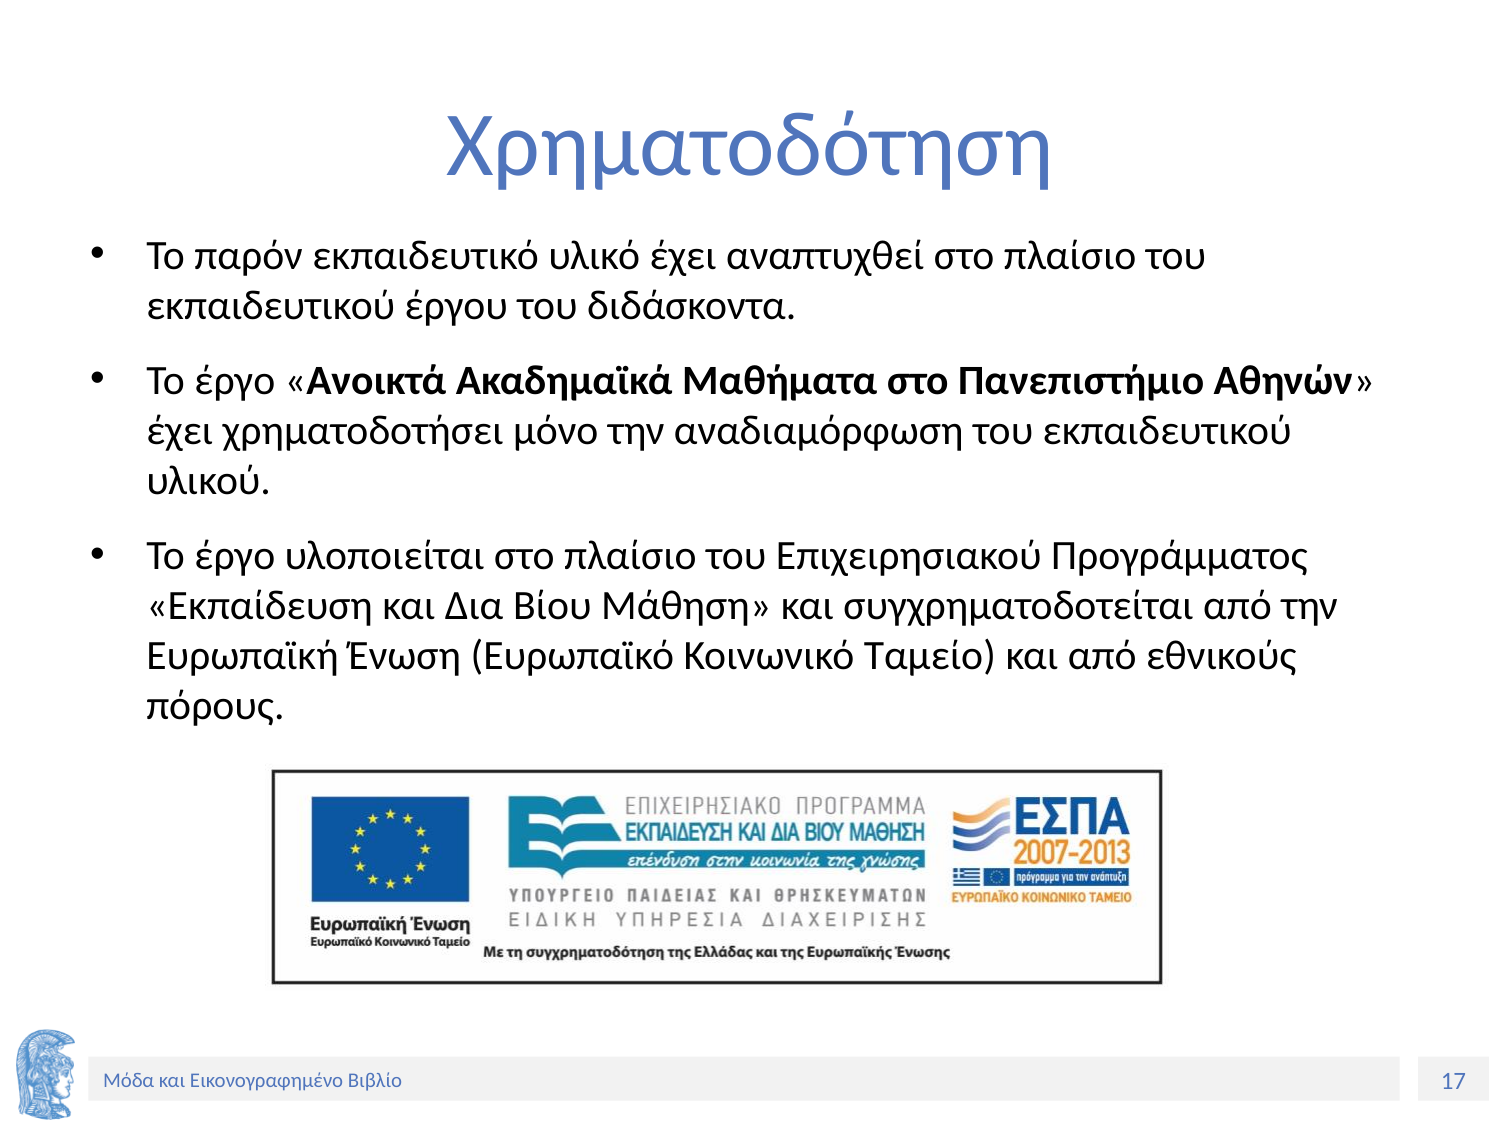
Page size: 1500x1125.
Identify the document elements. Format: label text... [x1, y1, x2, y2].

picture [9, 1026, 81, 1120]
picture [265, 762, 1169, 991]
title Χρηματοδότηση [75, 45, 1425, 219]
list Το παρόν εκπαιδευτικό υλικό έχει αναπτυχθεί στο πλαίσιο του εκπαιδευτικού έργου του διδάσκοντα. Το έργο «Ανοικτά Ακαδημαϊκά Μαθήματα στο Πανεπιστήμιο Αθηνών» έχει χρηματοδοτήσει μόνο την αναδιαμόρφωση του εκπαιδευτικού υλικού. Το έργο υλοποιείται στο πλαίσιο του Επιχειρησιακού Προγράμματος «Εκπαίδευση και Δια Βίου Μάθηση» και συγχρηματοδοτείται από την Ευρωπαϊκή Ένωση (Ευρωπαϊκό Κοινωνικό Ταμείο) και από εθνικούς πόρους. [75, 219, 1425, 963]
